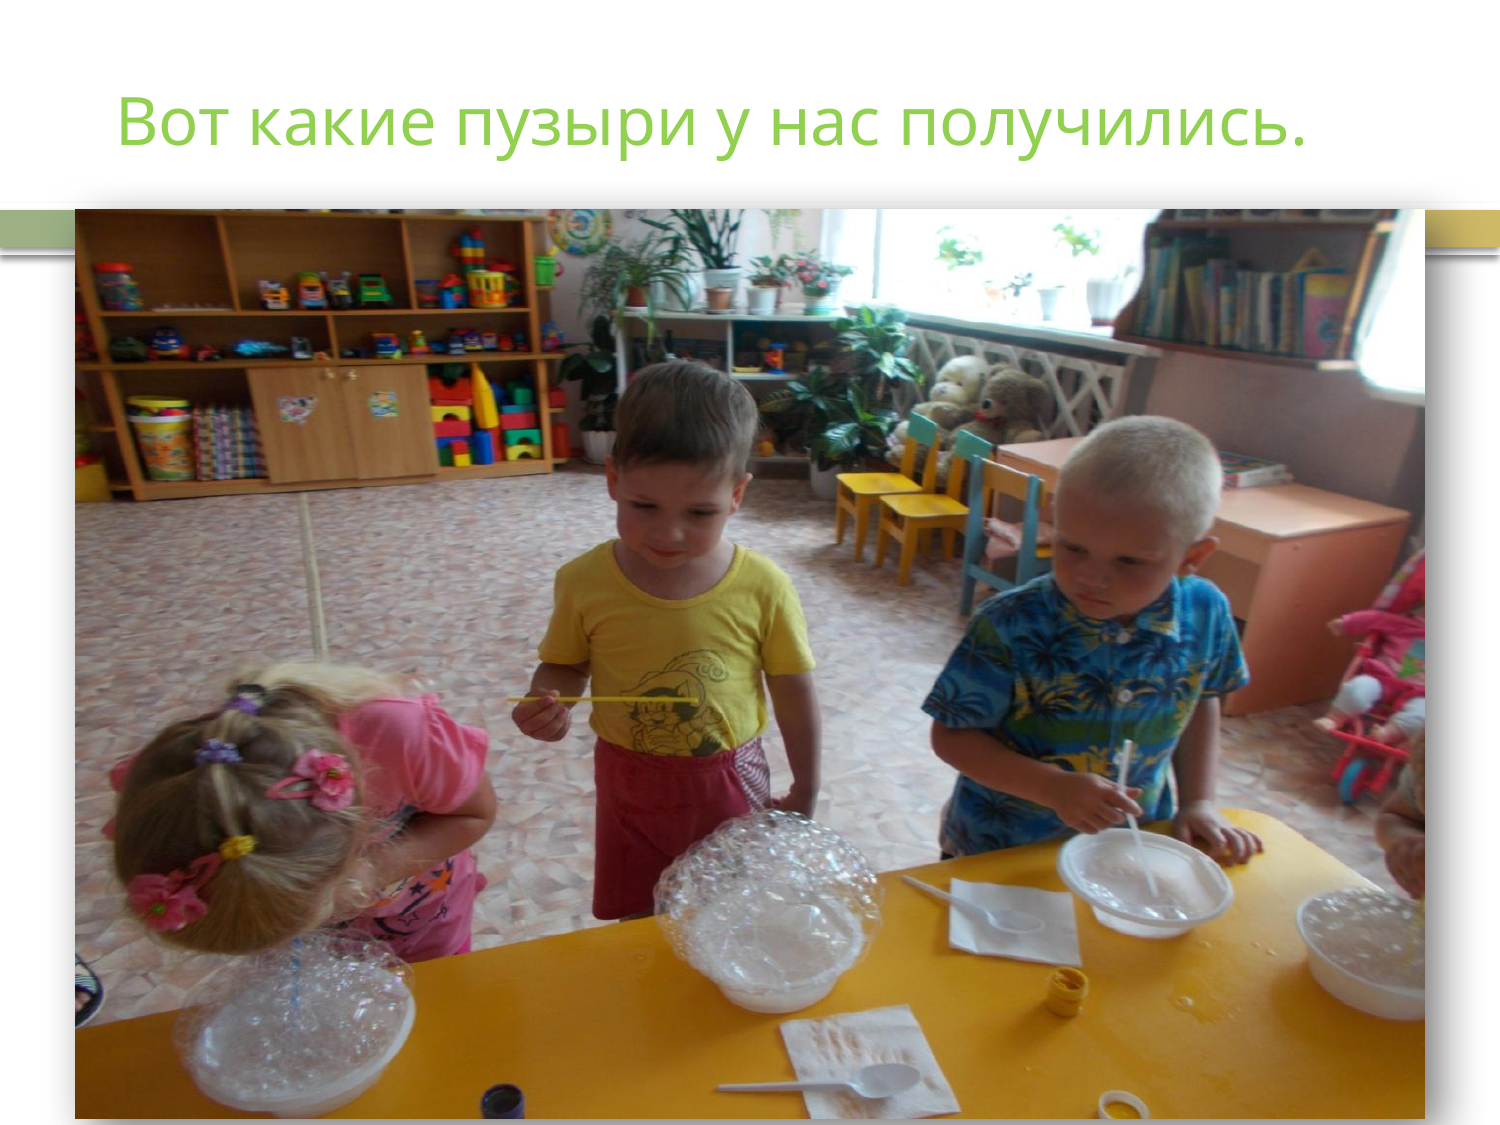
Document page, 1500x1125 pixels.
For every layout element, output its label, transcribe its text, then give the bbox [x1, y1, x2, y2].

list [74, 209, 1426, 1120]
title Вот какие пузыри у нас получились. [100, 37, 1438, 195]
